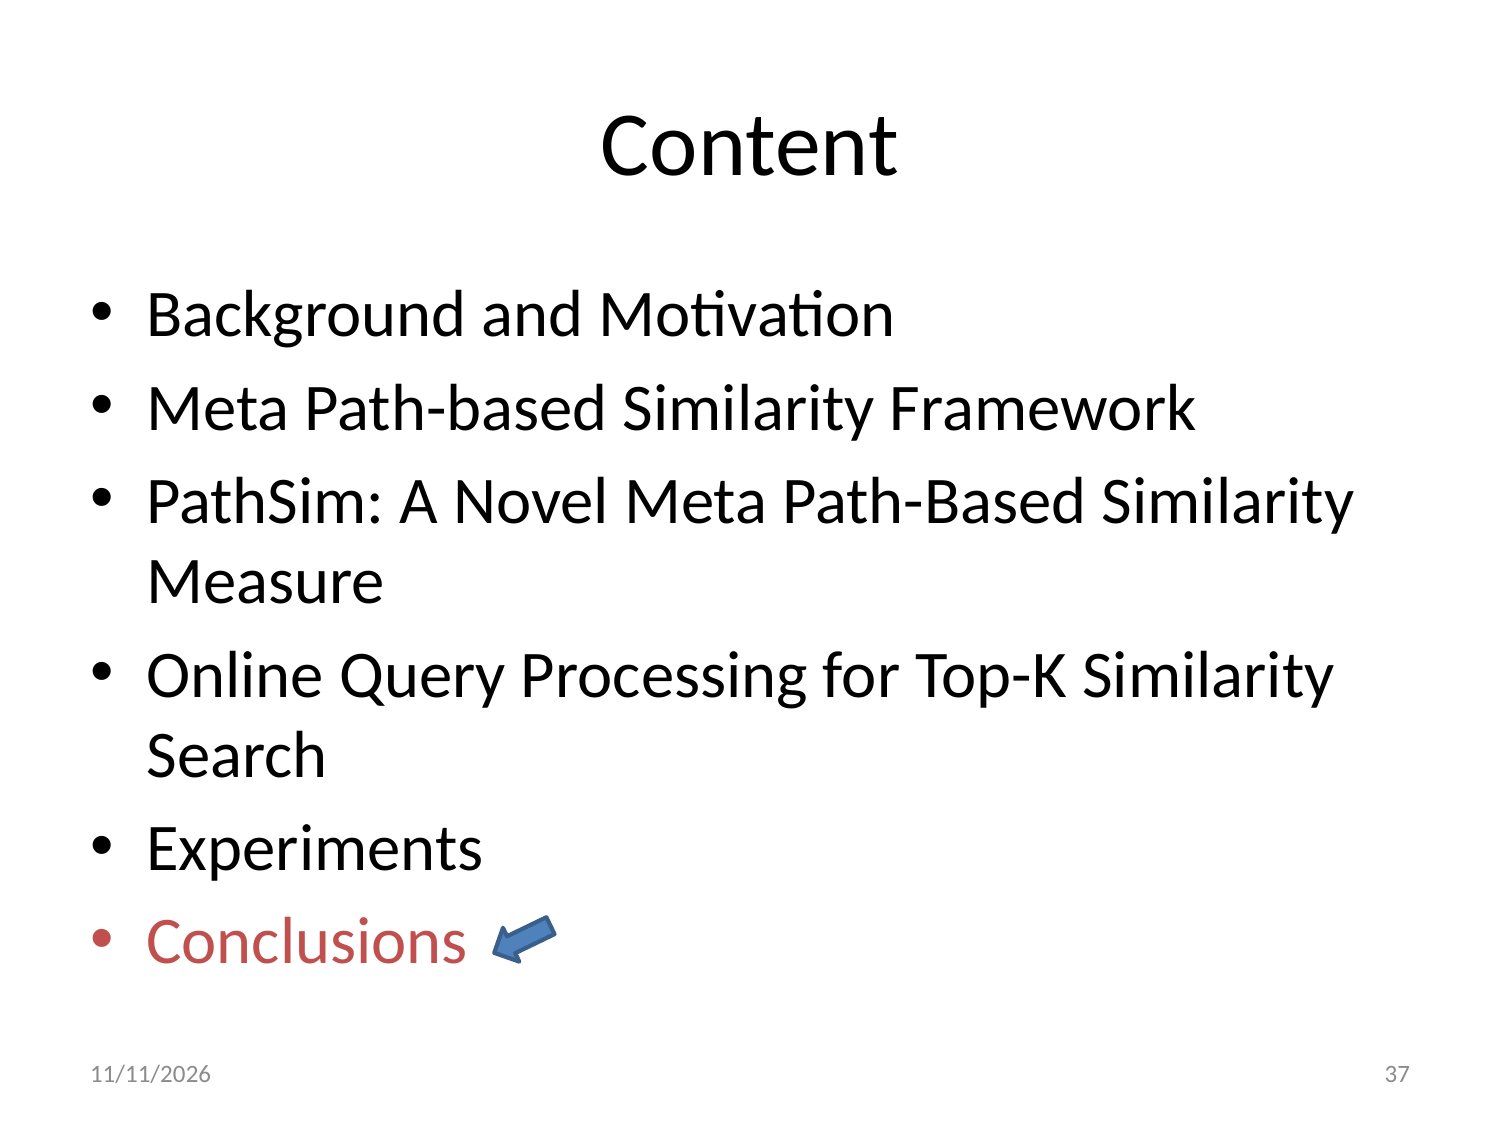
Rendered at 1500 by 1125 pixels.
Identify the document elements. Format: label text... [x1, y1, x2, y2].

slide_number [75, 1042, 425, 1103]
text_box [492, 915, 557, 964]
slide_number 37 [1074, 1042, 1425, 1103]
title Content [75, 45, 1425, 233]
list Background and Motivation Meta Path-based Similarity Framework PathSim: A Novel Meta Path-Based Similarity Measure Online Query Processing for Top-K Similarity Search Experiments Conclusions [75, 262, 1425, 1005]
